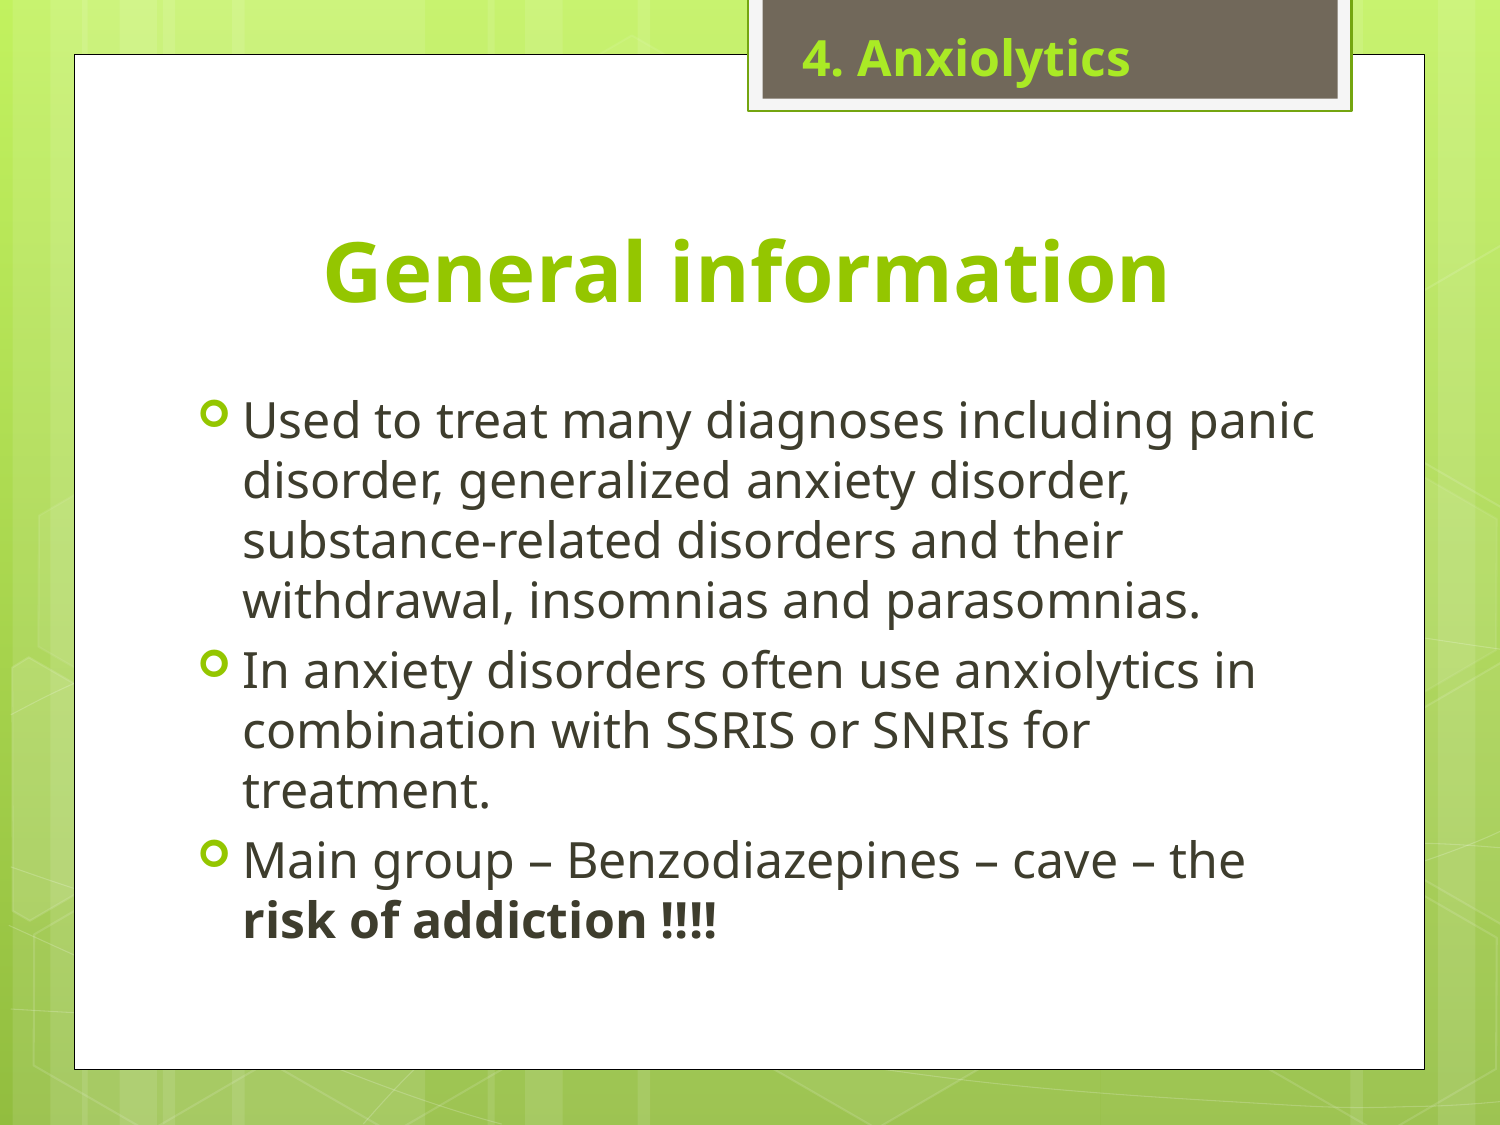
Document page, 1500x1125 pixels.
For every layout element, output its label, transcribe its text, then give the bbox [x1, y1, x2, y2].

title General information [171, 168, 1324, 327]
list Used to treat many diagnoses including panic disorder, generalized anxiety disorder, substance-related disorders and their withdrawal, insomnias and parasomnias. In anxiety disorders often use anxiolytics in combination with SSRIS or SNRIs for treatment. Main group – Benzodiazepines – cave – the risk of addiction !!!! [171, 381, 1343, 988]
text_box 4. Anxiolytics [787, 19, 1343, 139]
